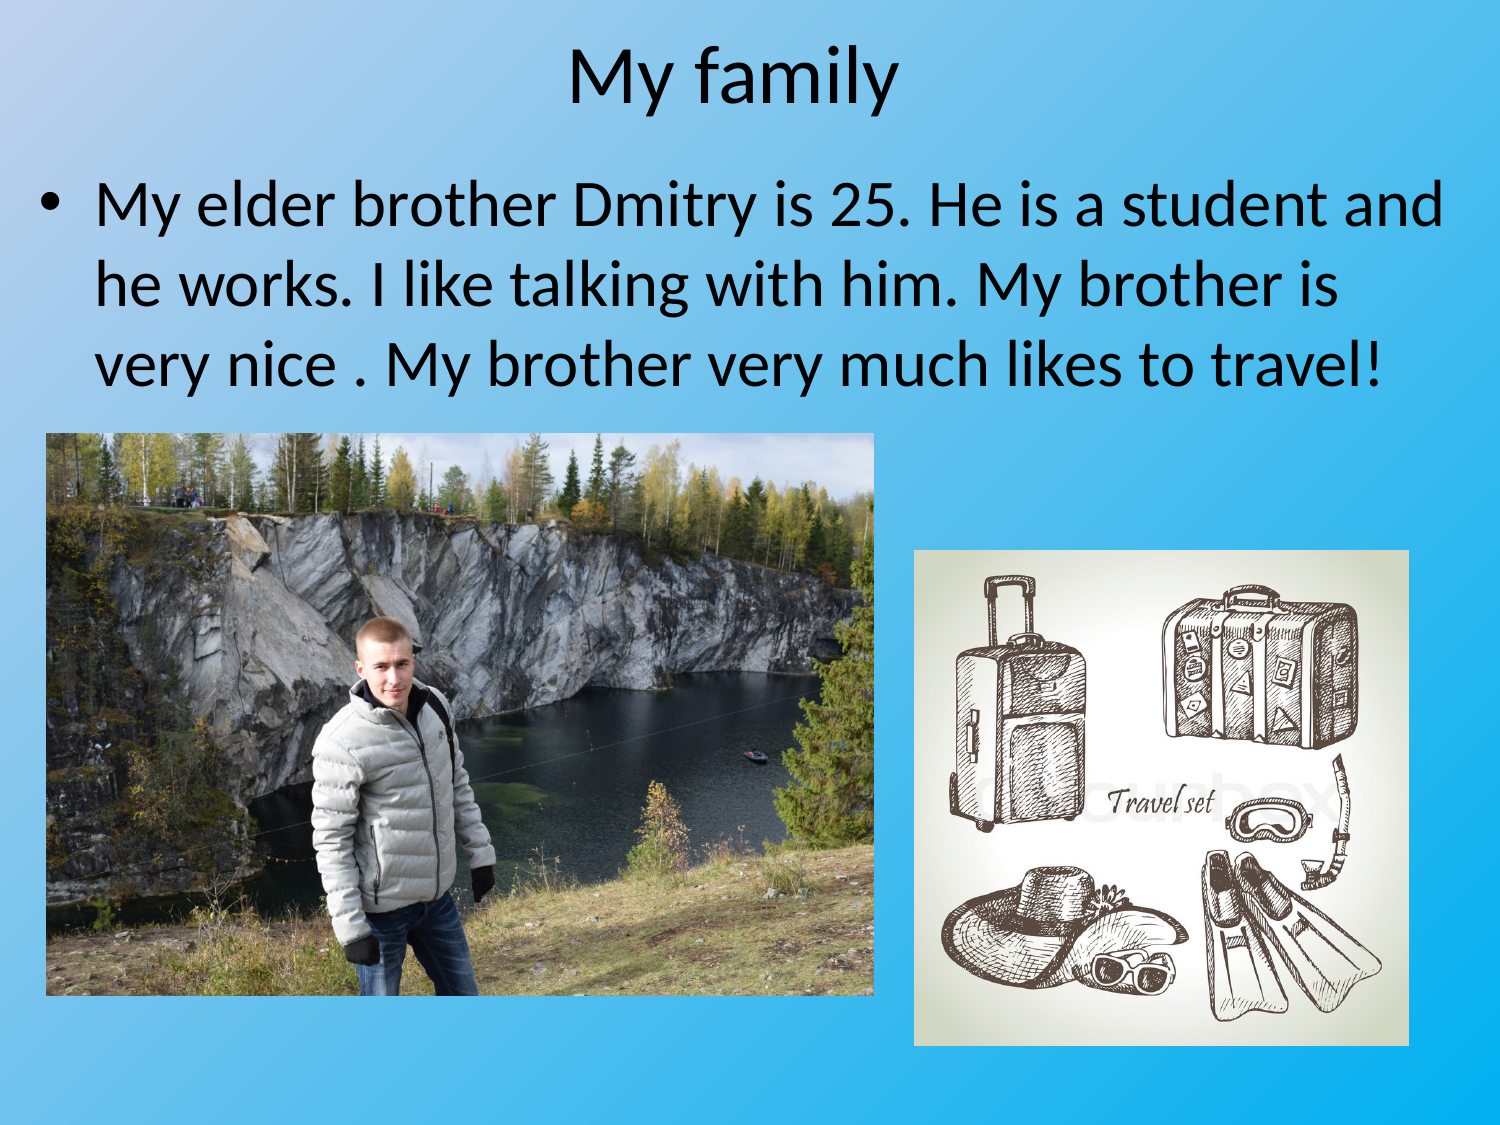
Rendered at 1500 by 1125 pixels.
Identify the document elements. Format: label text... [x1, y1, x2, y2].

title My family [58, 0, 1409, 152]
list My elder brother Dmitry is 25. He is a student and he works. I like talking with him. My brother is very nice . My brother very much likes to travel! [23, 152, 1477, 895]
picture [46, 433, 874, 997]
picture [913, 550, 1410, 1047]
